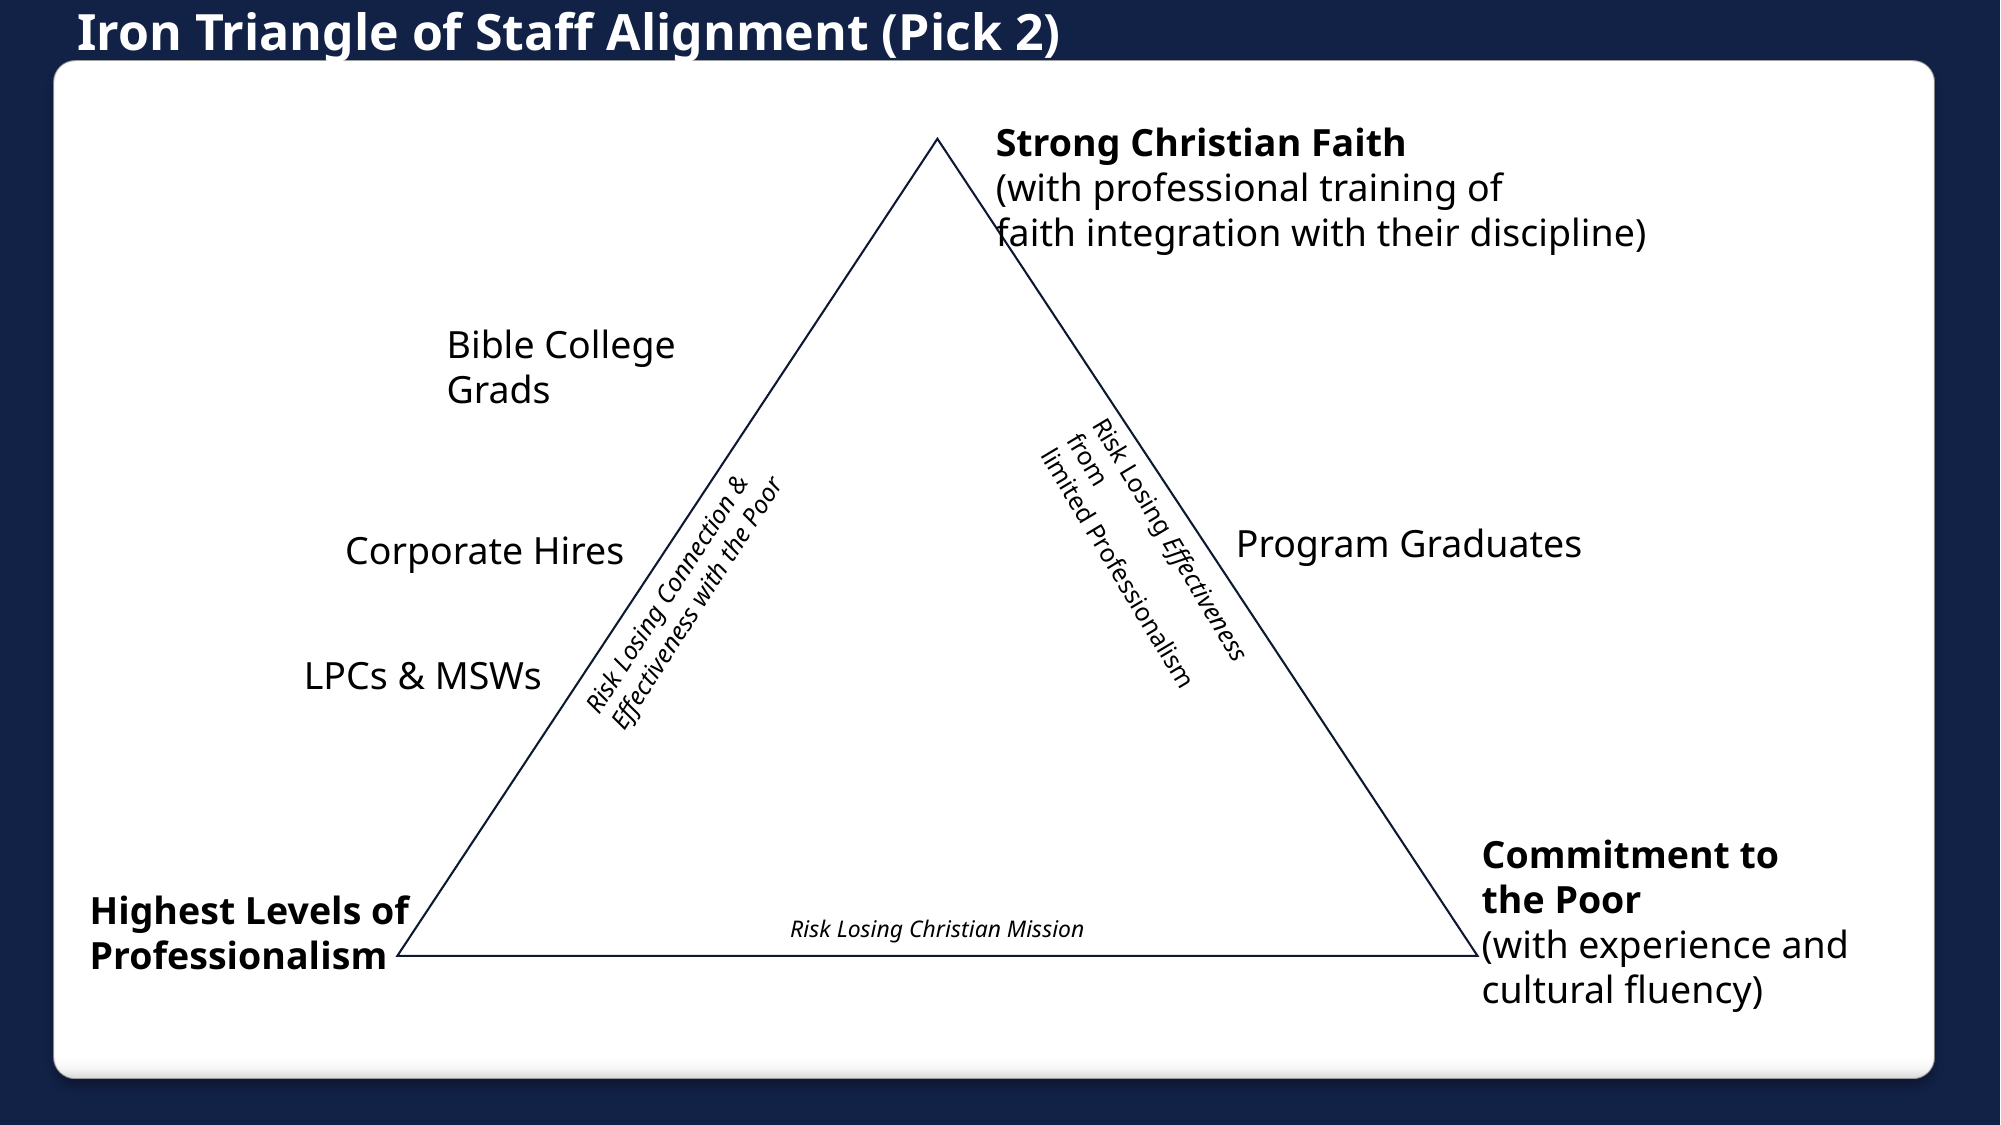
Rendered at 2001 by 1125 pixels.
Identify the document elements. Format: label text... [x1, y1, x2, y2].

text_box Bible College Grads [431, 314, 786, 419]
text_box LPCs & MSWs [289, 644, 574, 704]
text_box Program Graduates [1221, 513, 1598, 573]
text_box Risk Losing Connection & Effectiveness with the Poor [563, 437, 802, 751]
text_box Corporate Hires [330, 519, 640, 580]
text_box Risk Losing Effectiveness from limited Professionalism [1021, 395, 1301, 767]
text_box Commitment to the Poor (with experience and cultural fluency) [1466, 823, 1864, 1019]
text_box Risk Losing Christian Mission [775, 906, 1100, 949]
text_box Highest Levels of Professionalism [74, 880, 425, 985]
picture [40, 55, 1948, 1100]
title Iron Triangle of Staff Alignment (Pick 2) [62, 0, 1932, 61]
text_box Strong Christian Faith (with professional training of faith integration with their discipline) [981, 111, 1662, 262]
text_box [425, 136, 1466, 957]
